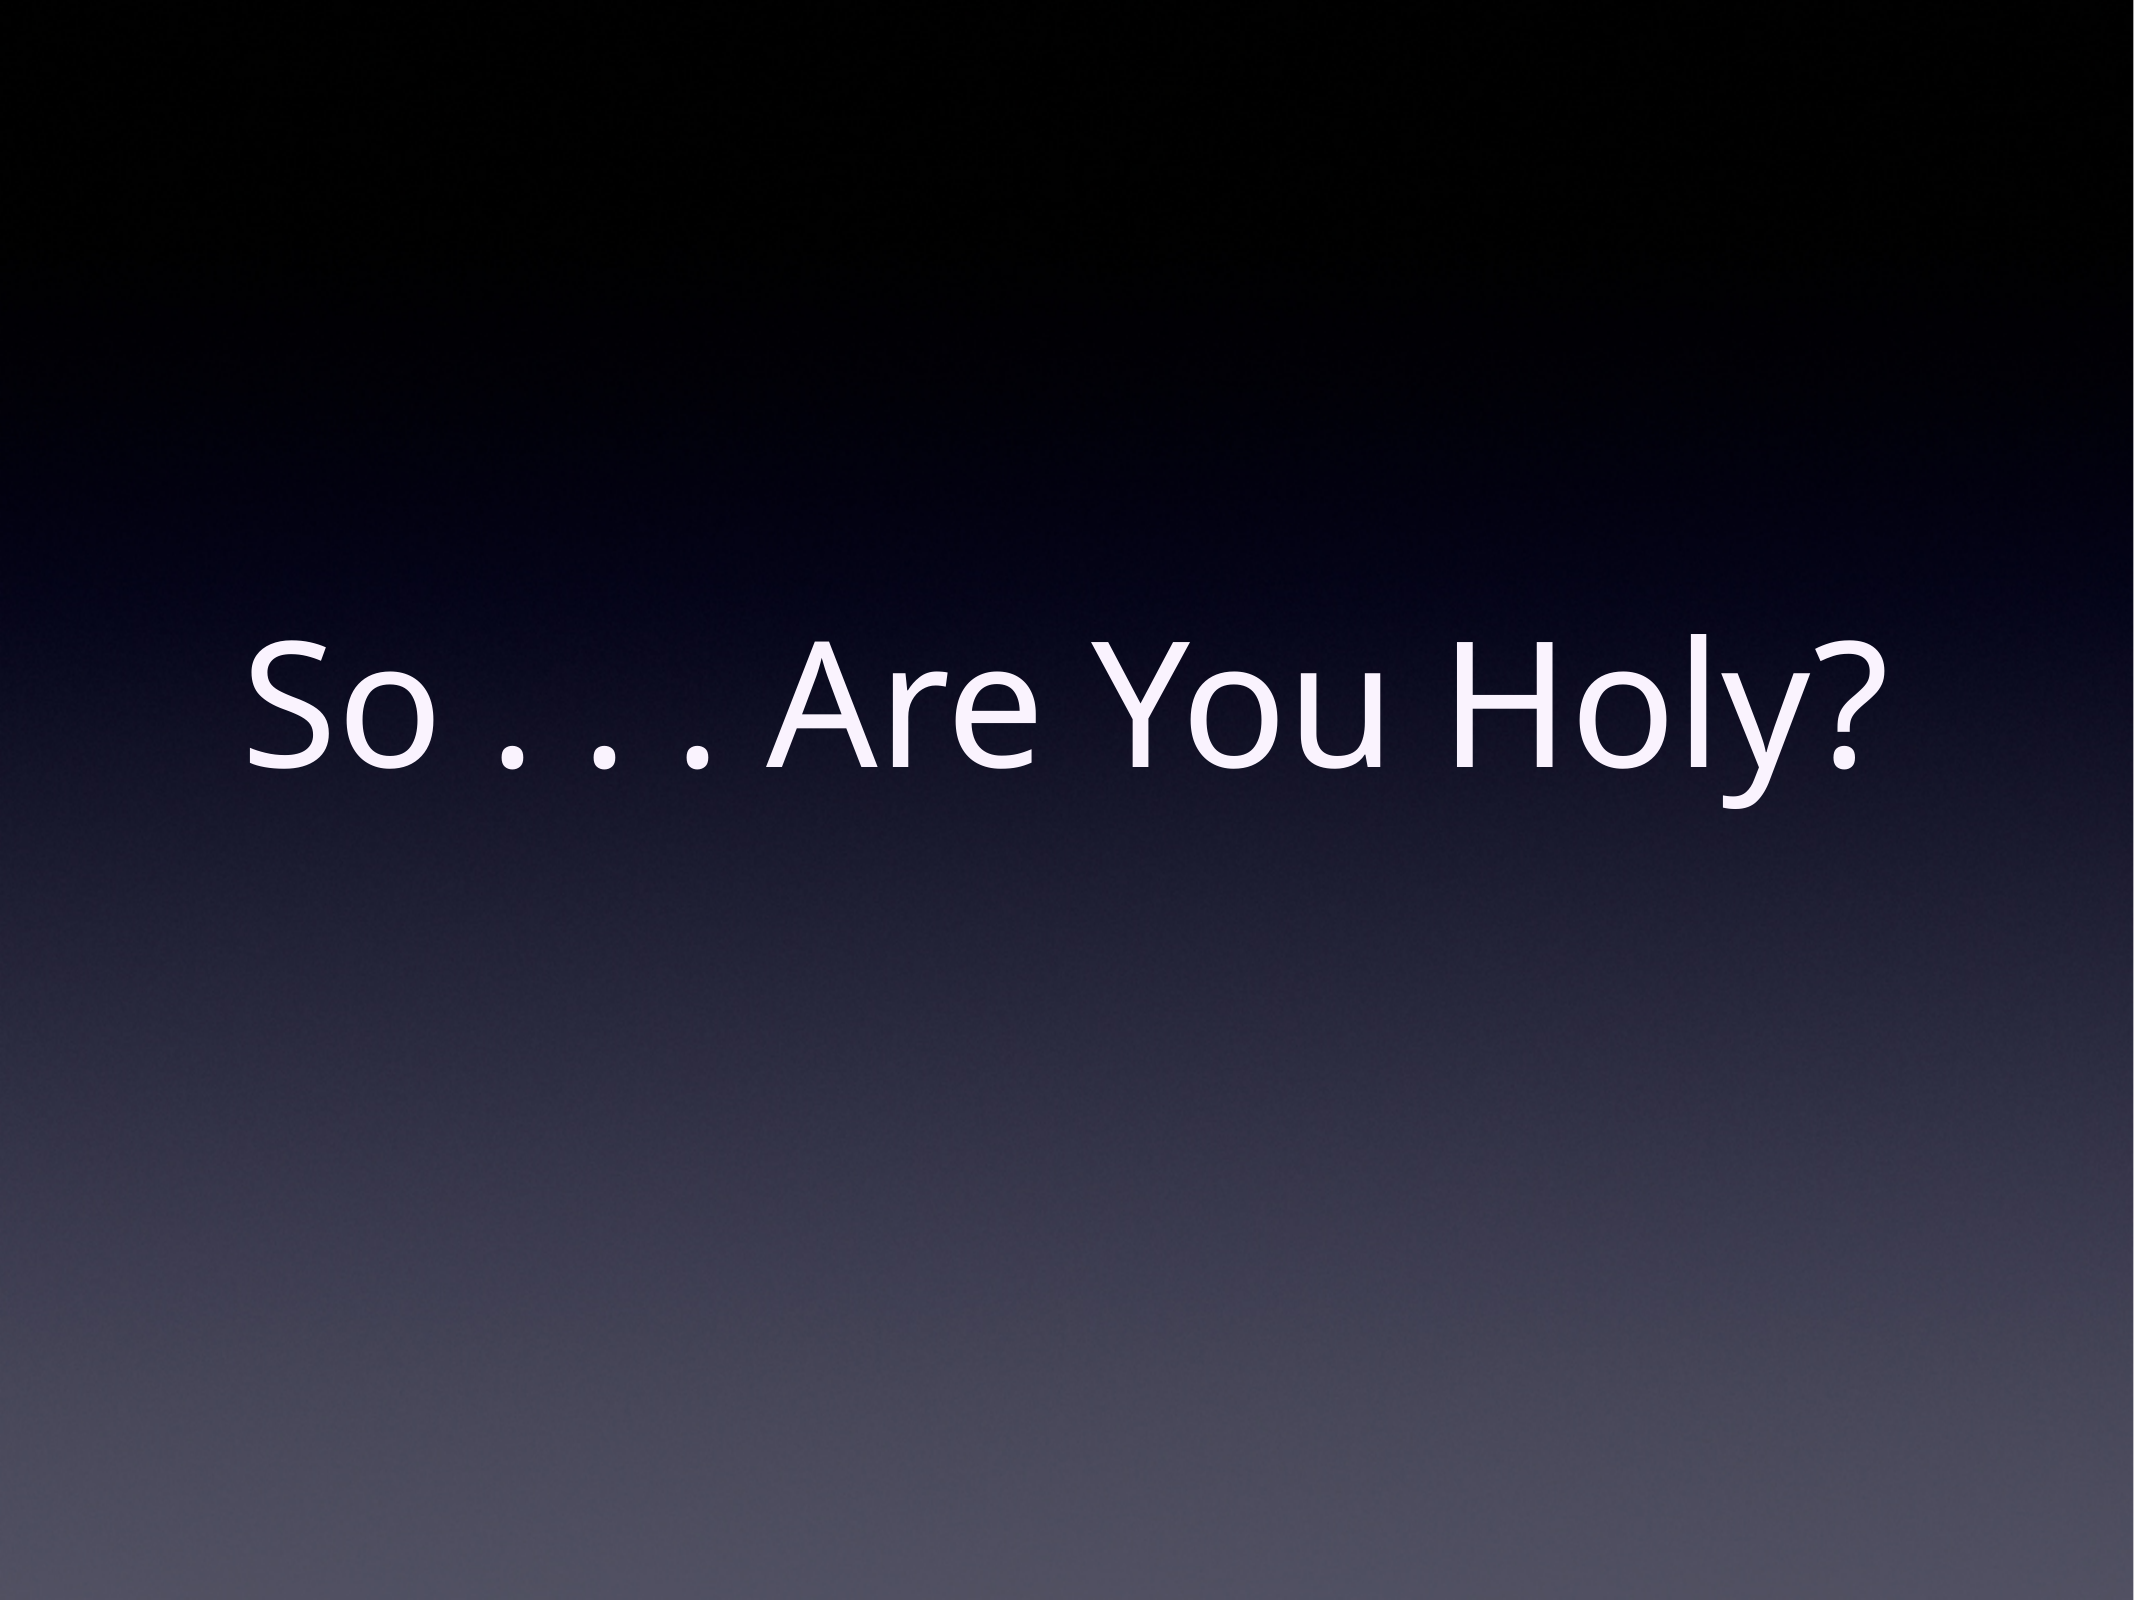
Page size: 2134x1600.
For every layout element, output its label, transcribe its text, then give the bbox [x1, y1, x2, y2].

picture [0, 0, 2134, 1600]
title So . . . Are You Holy? [208, 268, 1925, 811]
